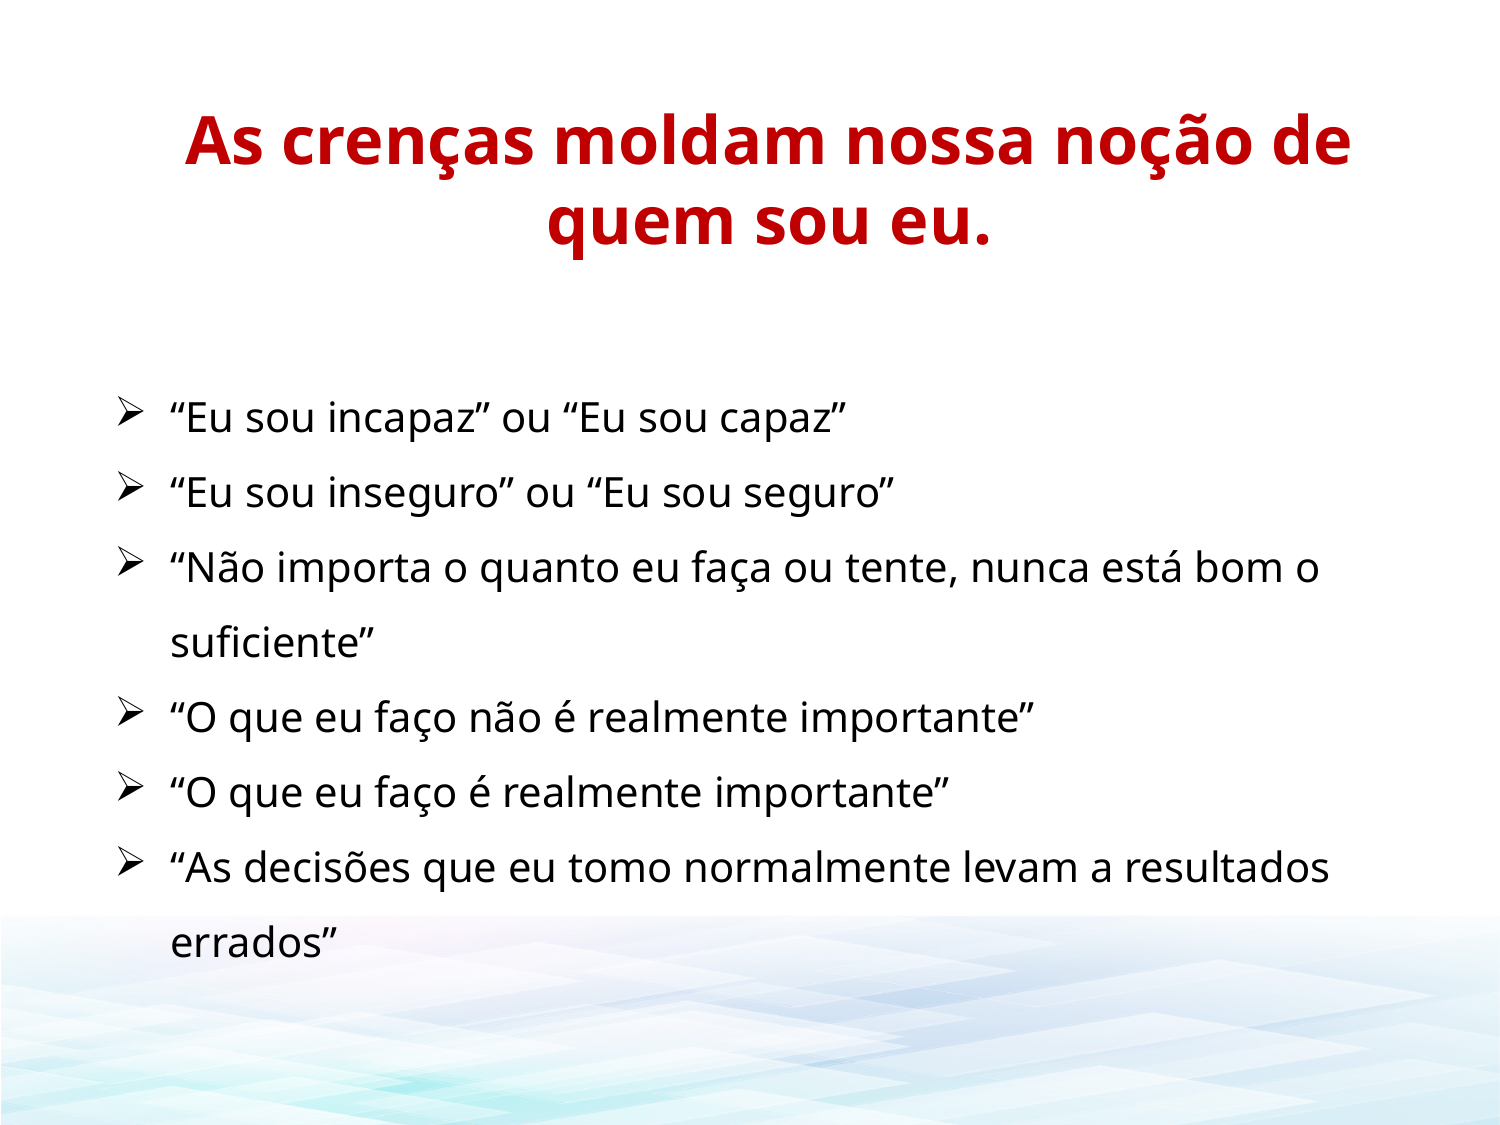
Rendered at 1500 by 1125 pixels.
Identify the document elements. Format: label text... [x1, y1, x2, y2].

picture [0, 915, 1500, 1125]
text_box As crenças moldam nossa noção de quem sou eu. [166, 90, 1373, 265]
text_box “Eu sou incapaz” ou “Eu sou capaz” “Eu sou inseguro” ou “Eu sou seguro” “Não importa o quanto eu faça ou tente, nunca está bom o suficiente” “O que eu faço não é realmente importante” “O que eu faço é realmente importante” “As decisões que eu tomo normalmente levam a resultados errados” [99, 358, 1440, 915]
